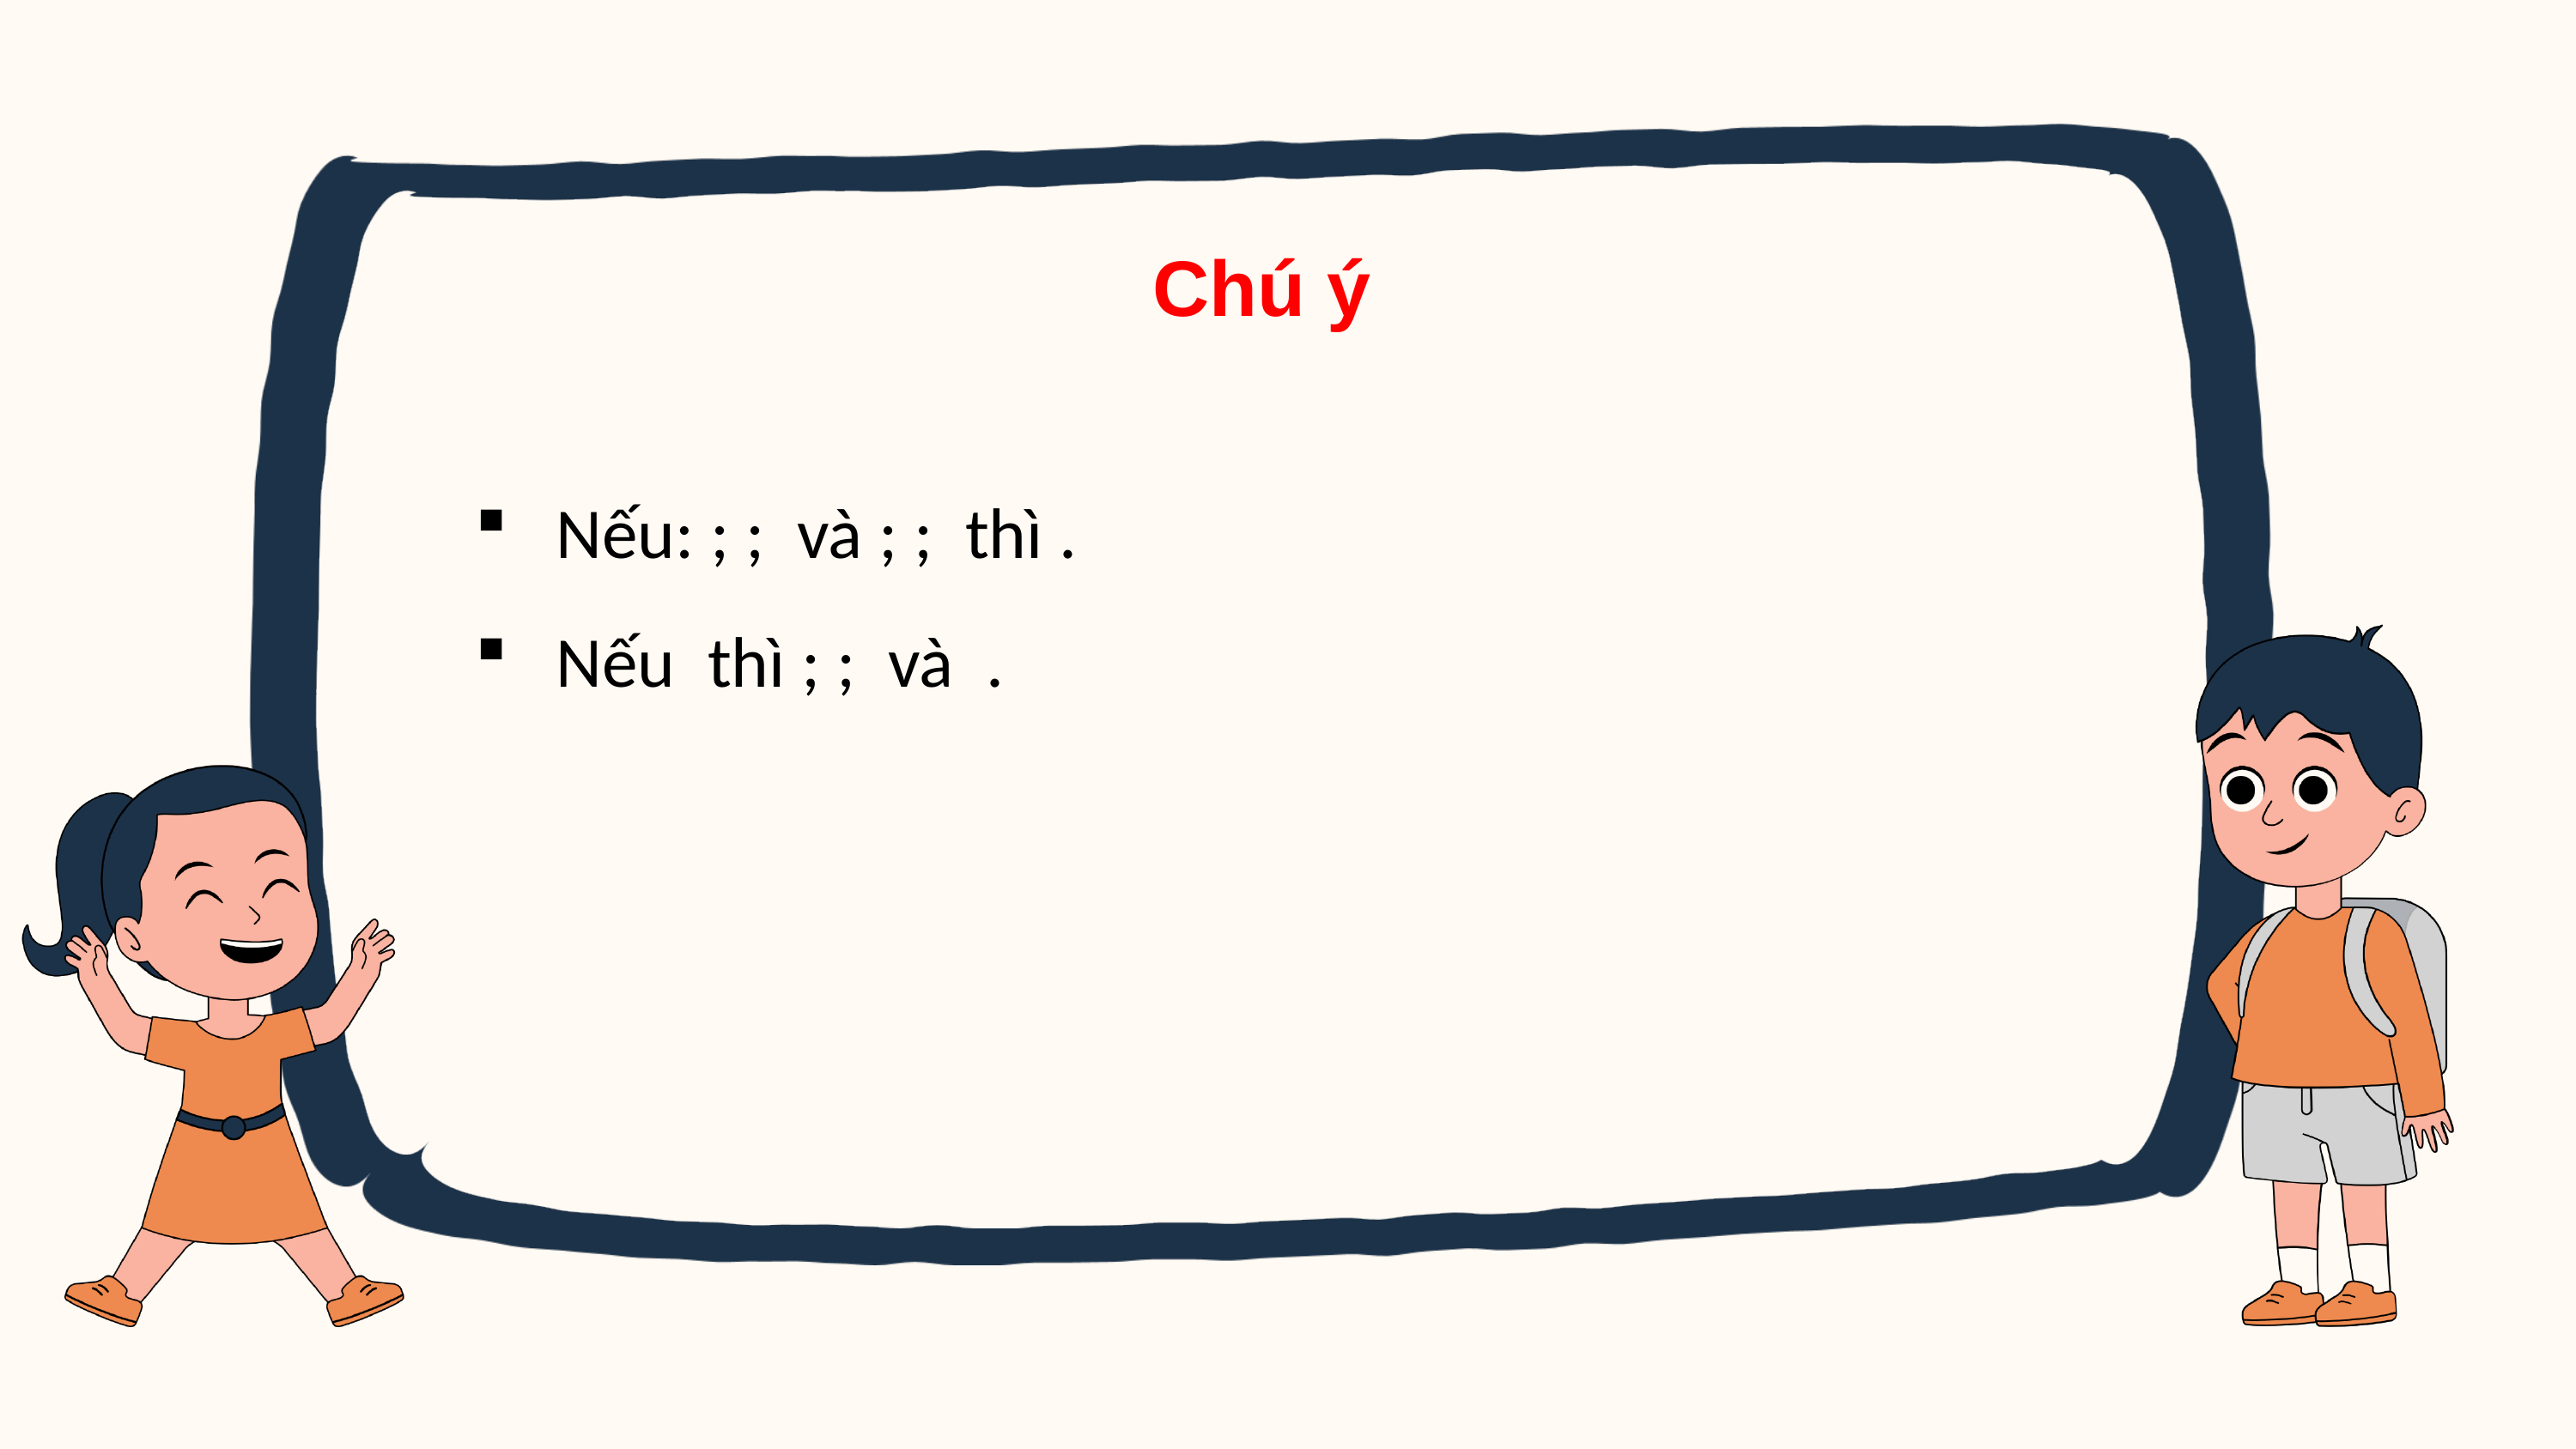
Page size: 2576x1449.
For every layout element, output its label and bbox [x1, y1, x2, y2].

picture [2191, 623, 2454, 1328]
picture [21, 758, 404, 1328]
text_box [248, 123, 2276, 1265]
